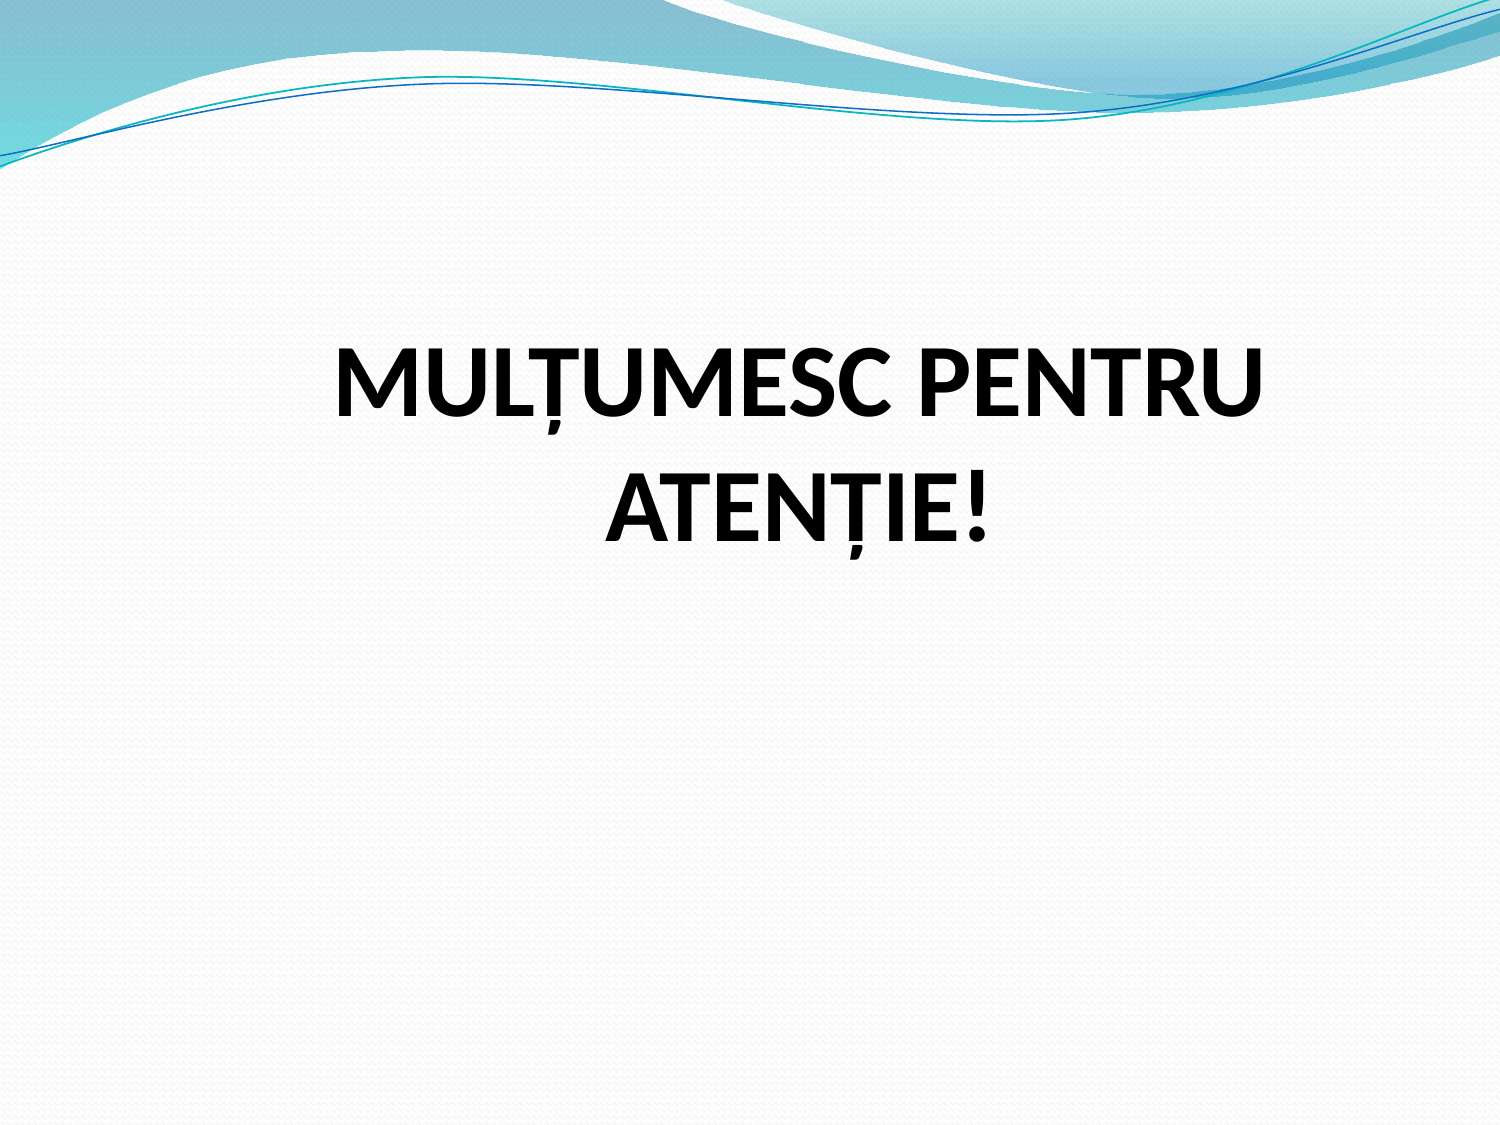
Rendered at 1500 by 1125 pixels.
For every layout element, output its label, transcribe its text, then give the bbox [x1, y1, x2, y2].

title MULȚUMESC PENTRU ATENȚIE! [300, 115, 1300, 563]
